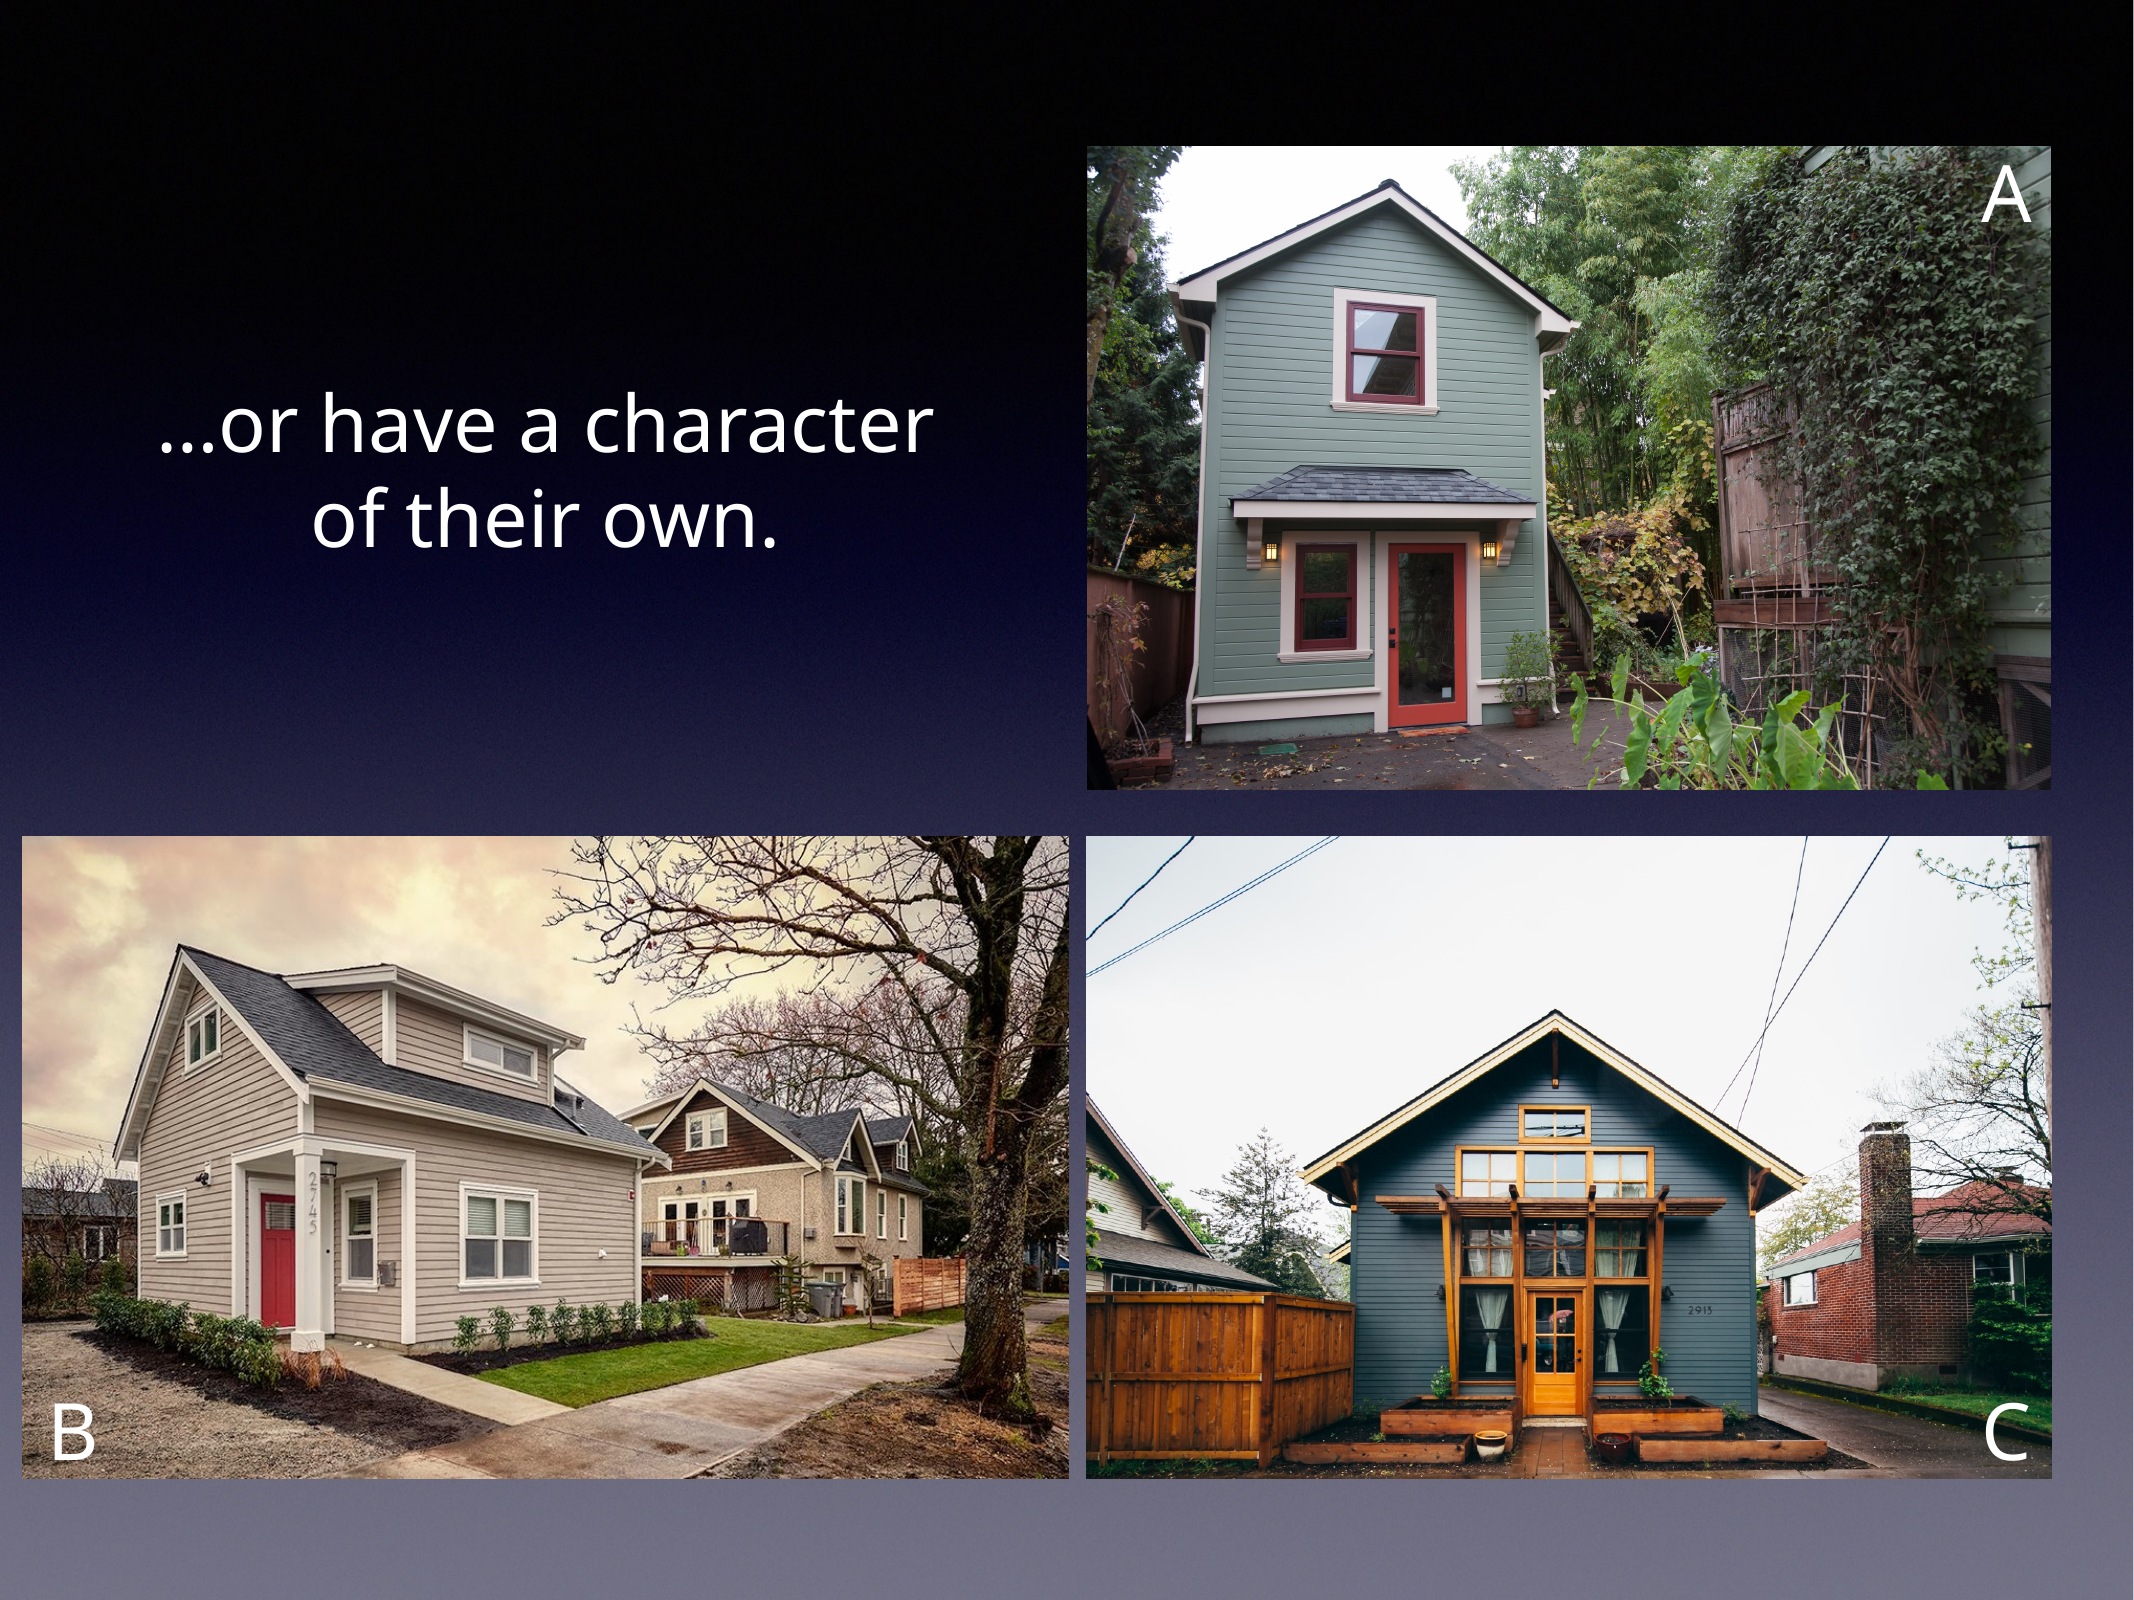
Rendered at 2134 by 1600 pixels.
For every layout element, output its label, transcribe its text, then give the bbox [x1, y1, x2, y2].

text_box …or have a character of their own. [147, 364, 944, 572]
picture [0, 0, 2134, 1600]
